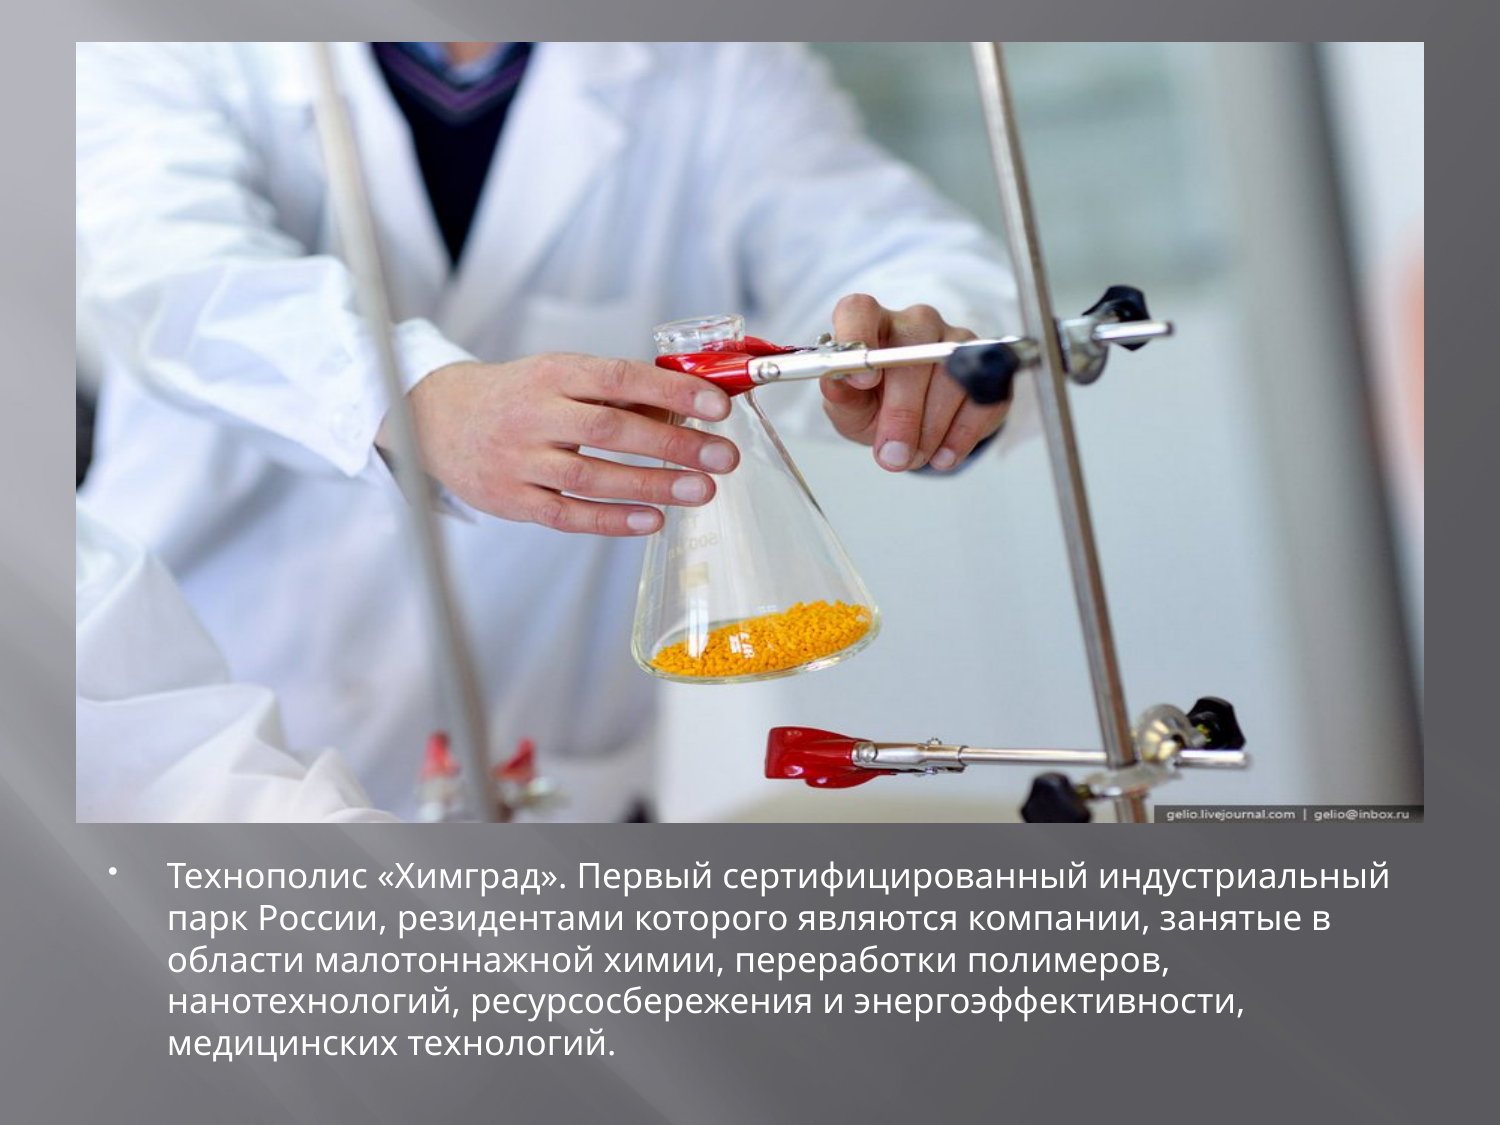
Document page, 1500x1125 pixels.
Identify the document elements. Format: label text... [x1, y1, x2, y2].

picture [76, 42, 1424, 823]
list Технополис «Химград». Первый сертифицированный индустриальный парк России, резидентами которого являются компании, занятые в области малотоннажной химии, переработки полимеров, нанотехнологий, ресурсосбережения и энергоэффективности, медицинских технологий. [75, 846, 1425, 1071]
